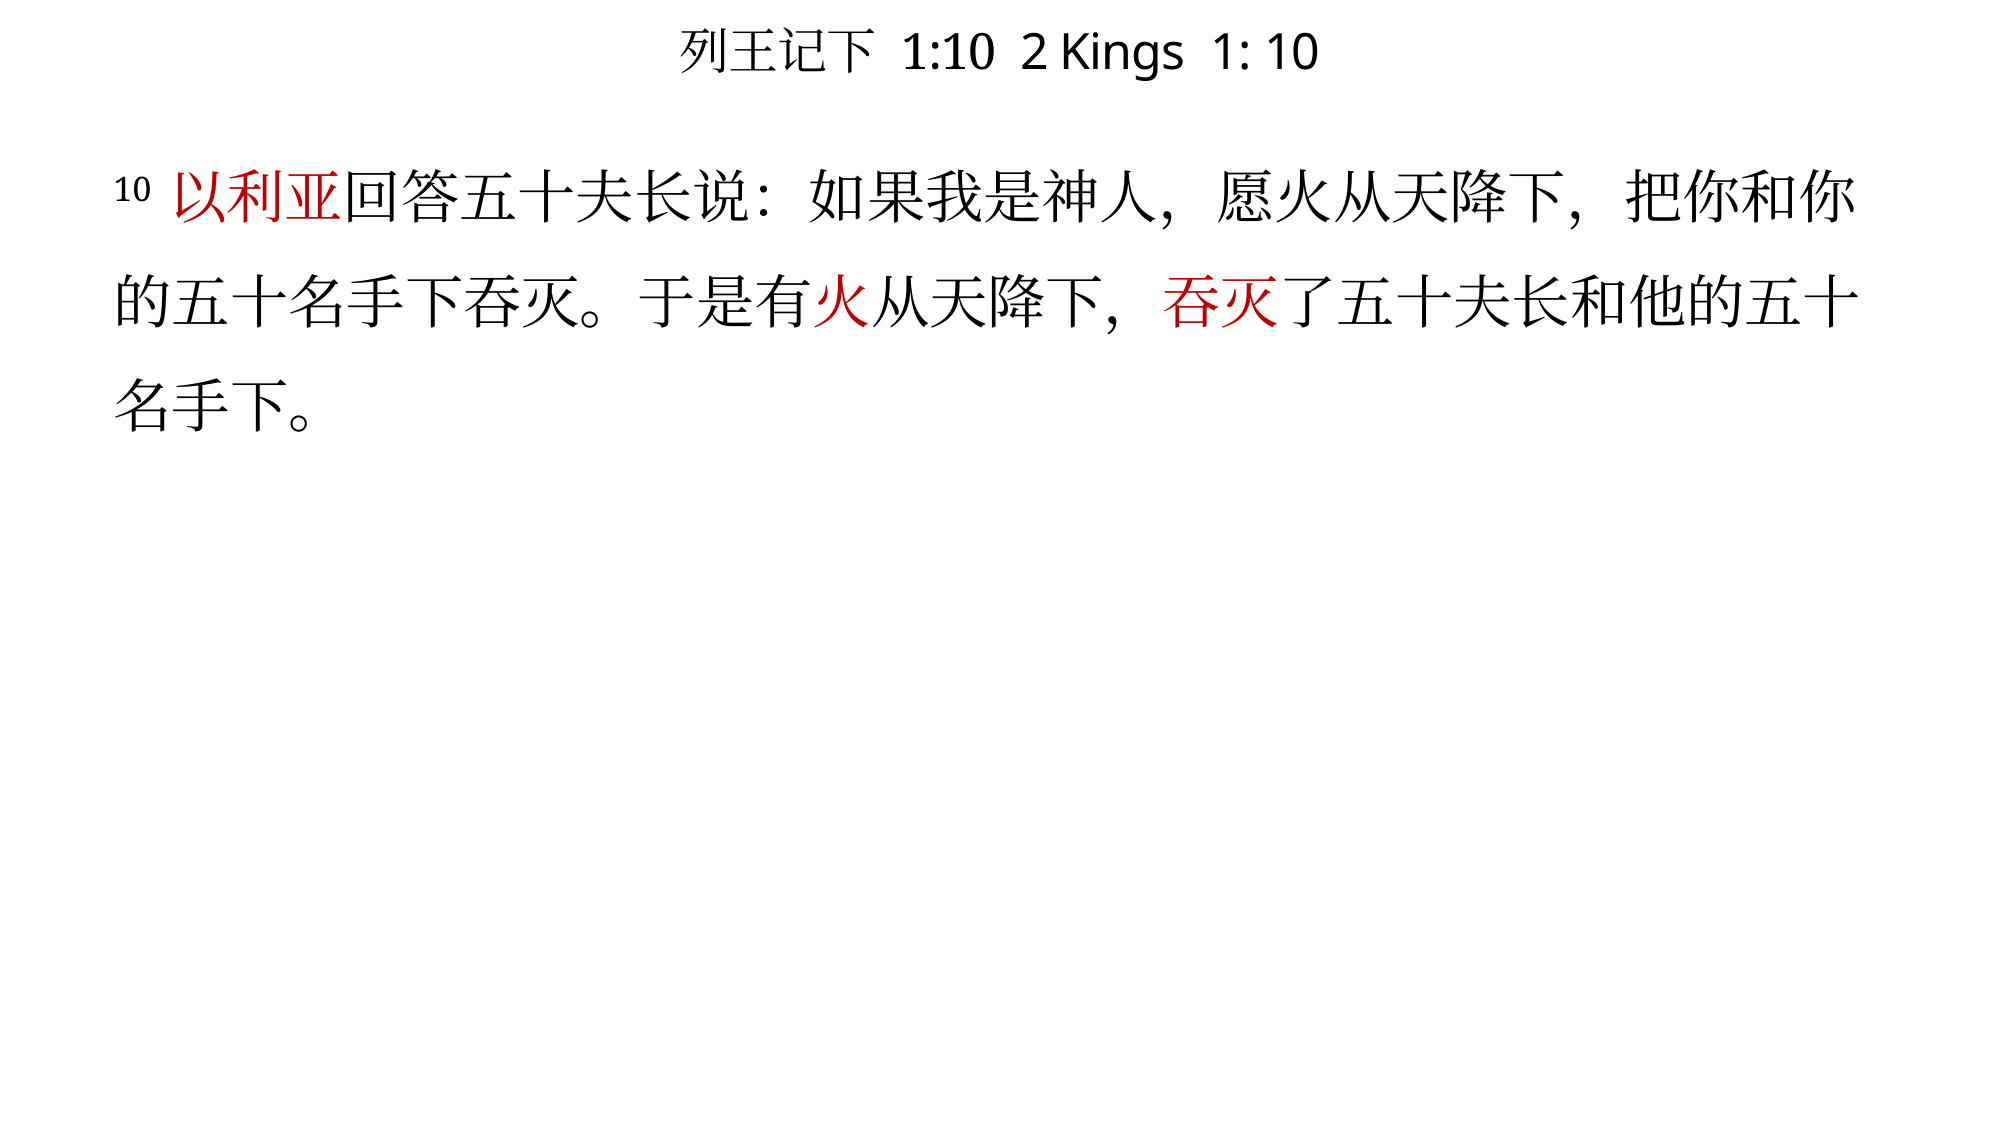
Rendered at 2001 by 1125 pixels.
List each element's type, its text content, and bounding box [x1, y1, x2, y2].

title 列王记下 1:10 2 Kings 1: 10 [137, 4, 1863, 103]
list 10 以利亚回答五十夫长说：如果我是神人，愿火从天降下，把你和你的五十名手下吞灭。于是有火从天降下，吞灭了五十夫长和他的五十名手下。 [98, 118, 1896, 1092]
